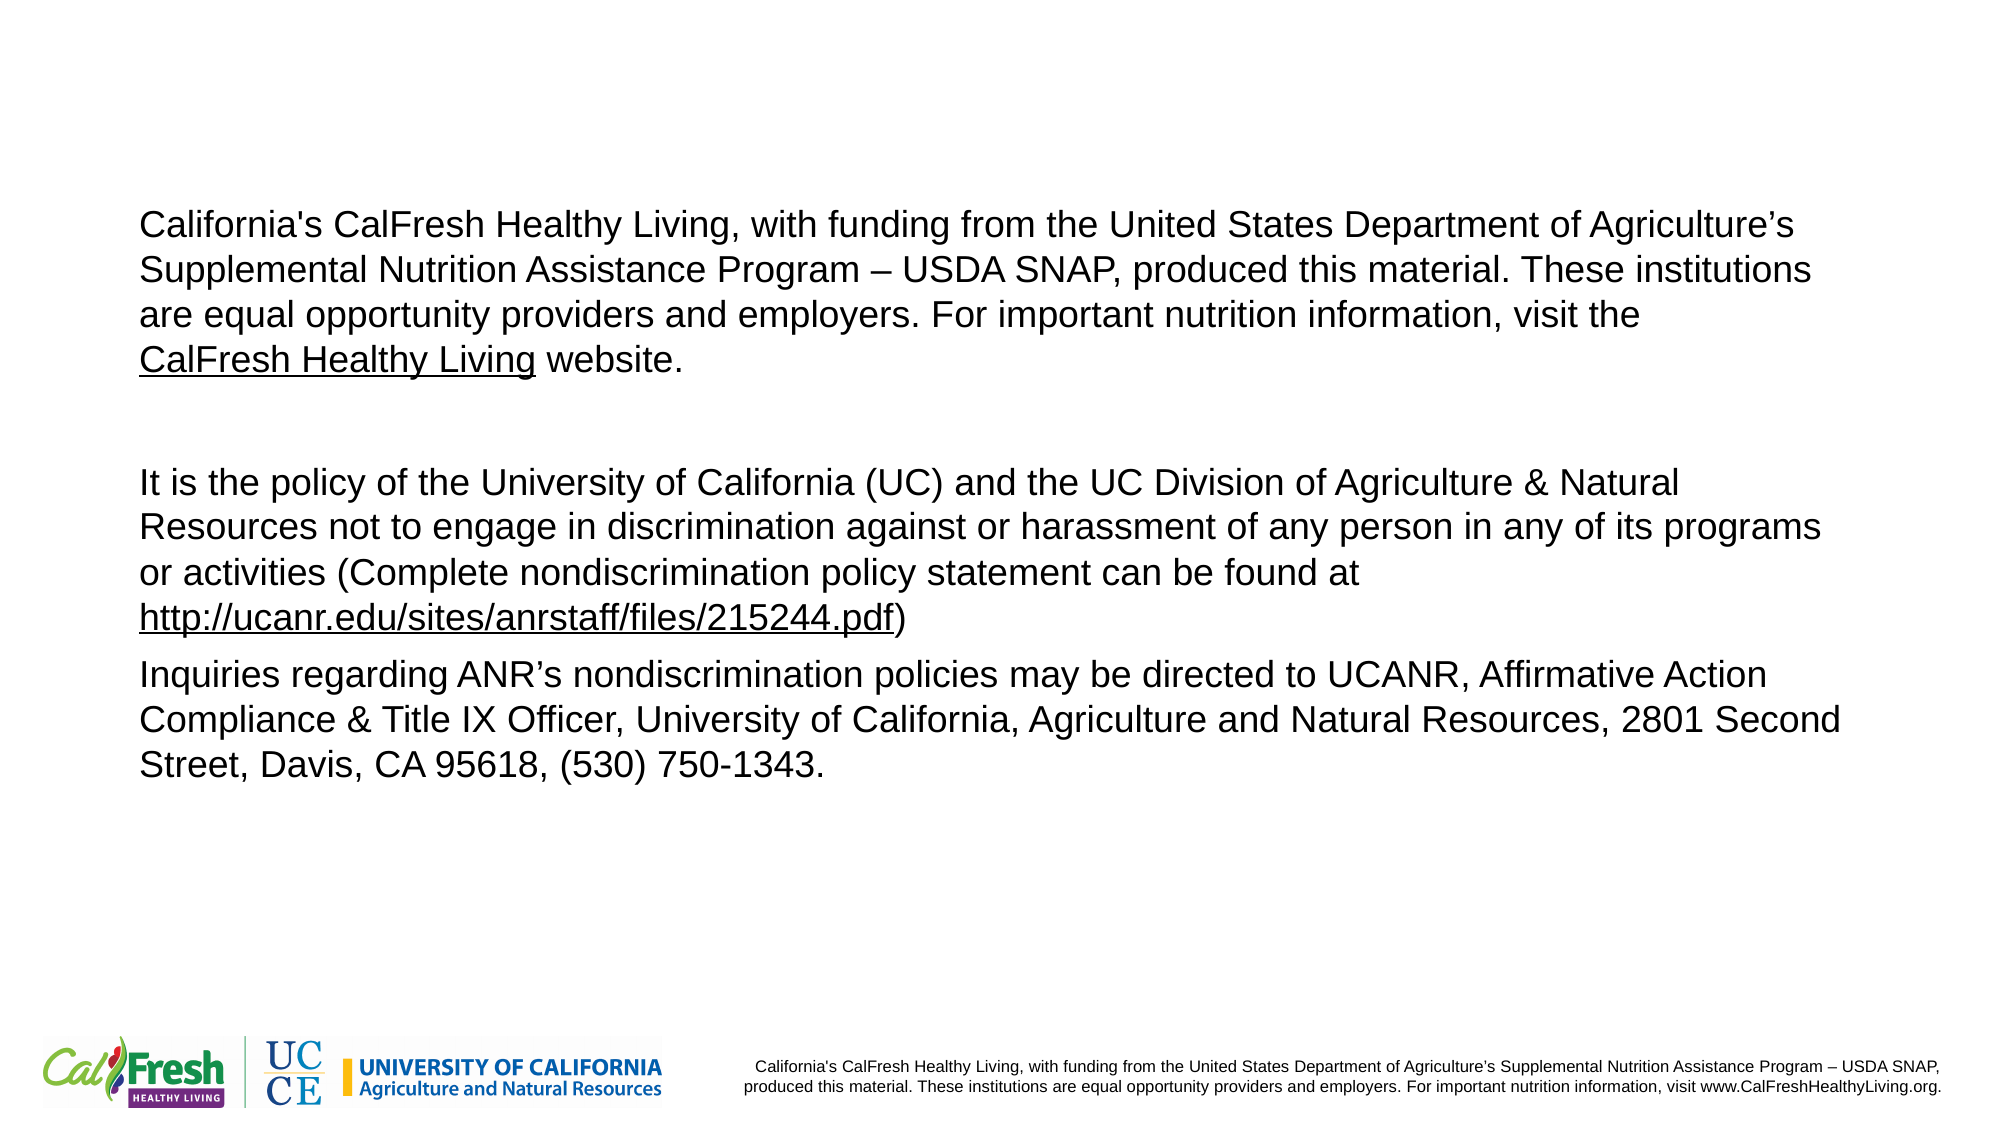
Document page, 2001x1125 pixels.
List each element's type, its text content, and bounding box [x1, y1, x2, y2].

text_box It is the policy of the University of California (UC) and the UC Division of Agriculture & Natural Resources not to engage in discrimination against or harassment of any person in any of its programs or activities (Complete nondiscrimination policy statement can be found at http://ucanr.edu/sites/anrstaff/files/215244.pdf) Inquiries regarding ANR’s nondiscrimination policies may be directed to UCANR, Affirmative Action Compliance & Title IX Officer, University of California, Agriculture and Natural Resources, 2801 Second Street, Davis, CA 95618, (530) 750-1343. [124, 449, 1867, 793]
text_box California's CalFresh Healthy Living, with funding from the United States Department of Agriculture’s Supplemental Nutrition Assistance Program – USDA SNAP, produced this material. These institutions are equal opportunity providers and employers. For important nutrition information, visit the CalFresh Healthy Living website. [124, 192, 1867, 388]
picture [43, 1036, 662, 1108]
